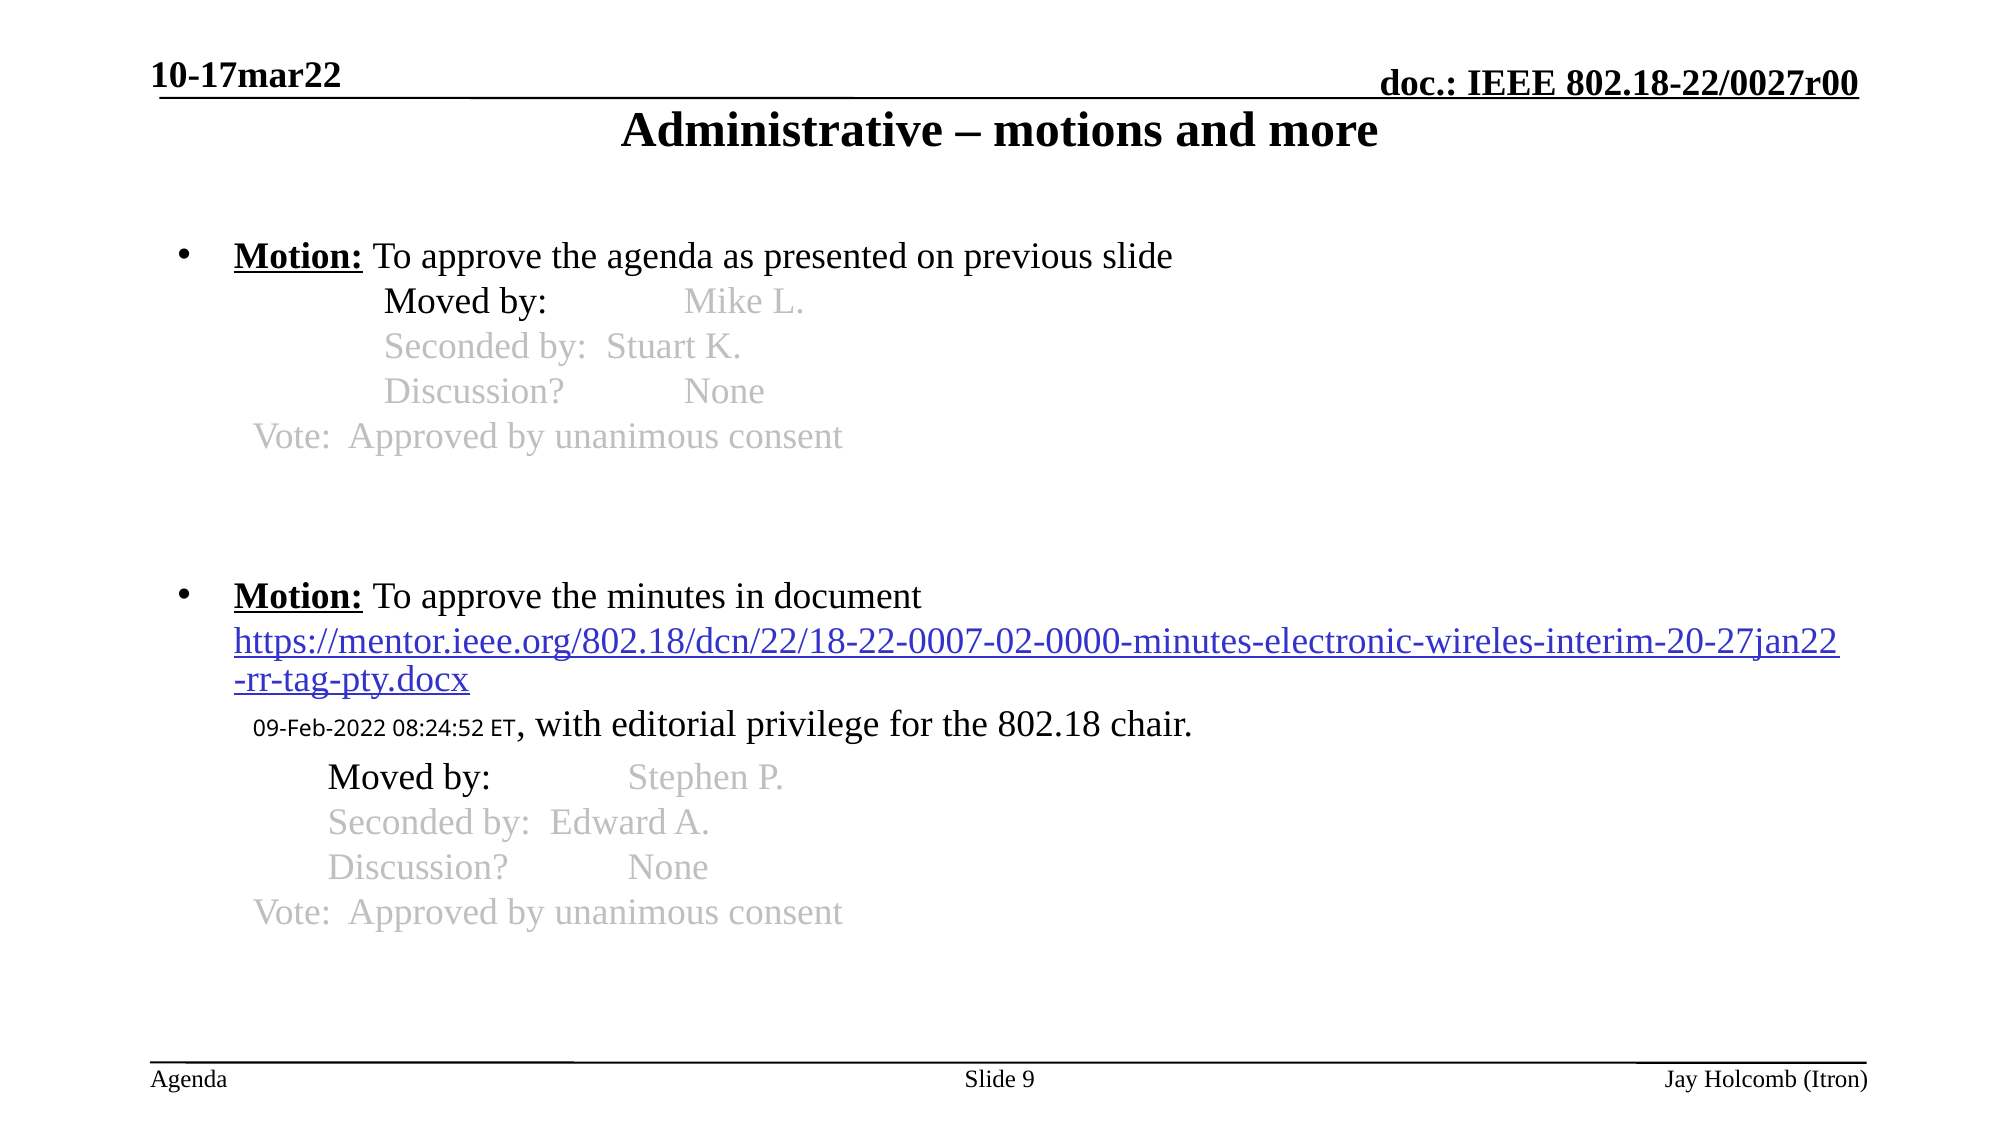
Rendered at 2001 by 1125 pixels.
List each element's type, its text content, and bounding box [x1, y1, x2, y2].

footer Jay Holcomb (Itron) [1171, 1061, 1869, 1093]
list Motion: To approve the agenda as presented on previous slide Moved by: Mike L. Seconded by: Stuart K. Discussion? None Vote: Approved by unanimous consent Motion: To approve the minutes in document https://mentor.ieee.org/802.18/dcn/22/18-22-0007-02-0000-minutes-electronic-wireles-interim-20-27jan22-rr-tag-pty.docx 09-Feb-2022 08:24:52 ET, with editorial privilege for the 802.18 chair. Moved by: Stephen P. Seconded by: Edward A. Discussion? None Vote: Approved by unanimous consent [162, 97, 1863, 1048]
slide_number Slide 9 [933, 1061, 1067, 1123]
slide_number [149, 49, 651, 95]
title Administrative – motions and more [362, 87, 1638, 97]
